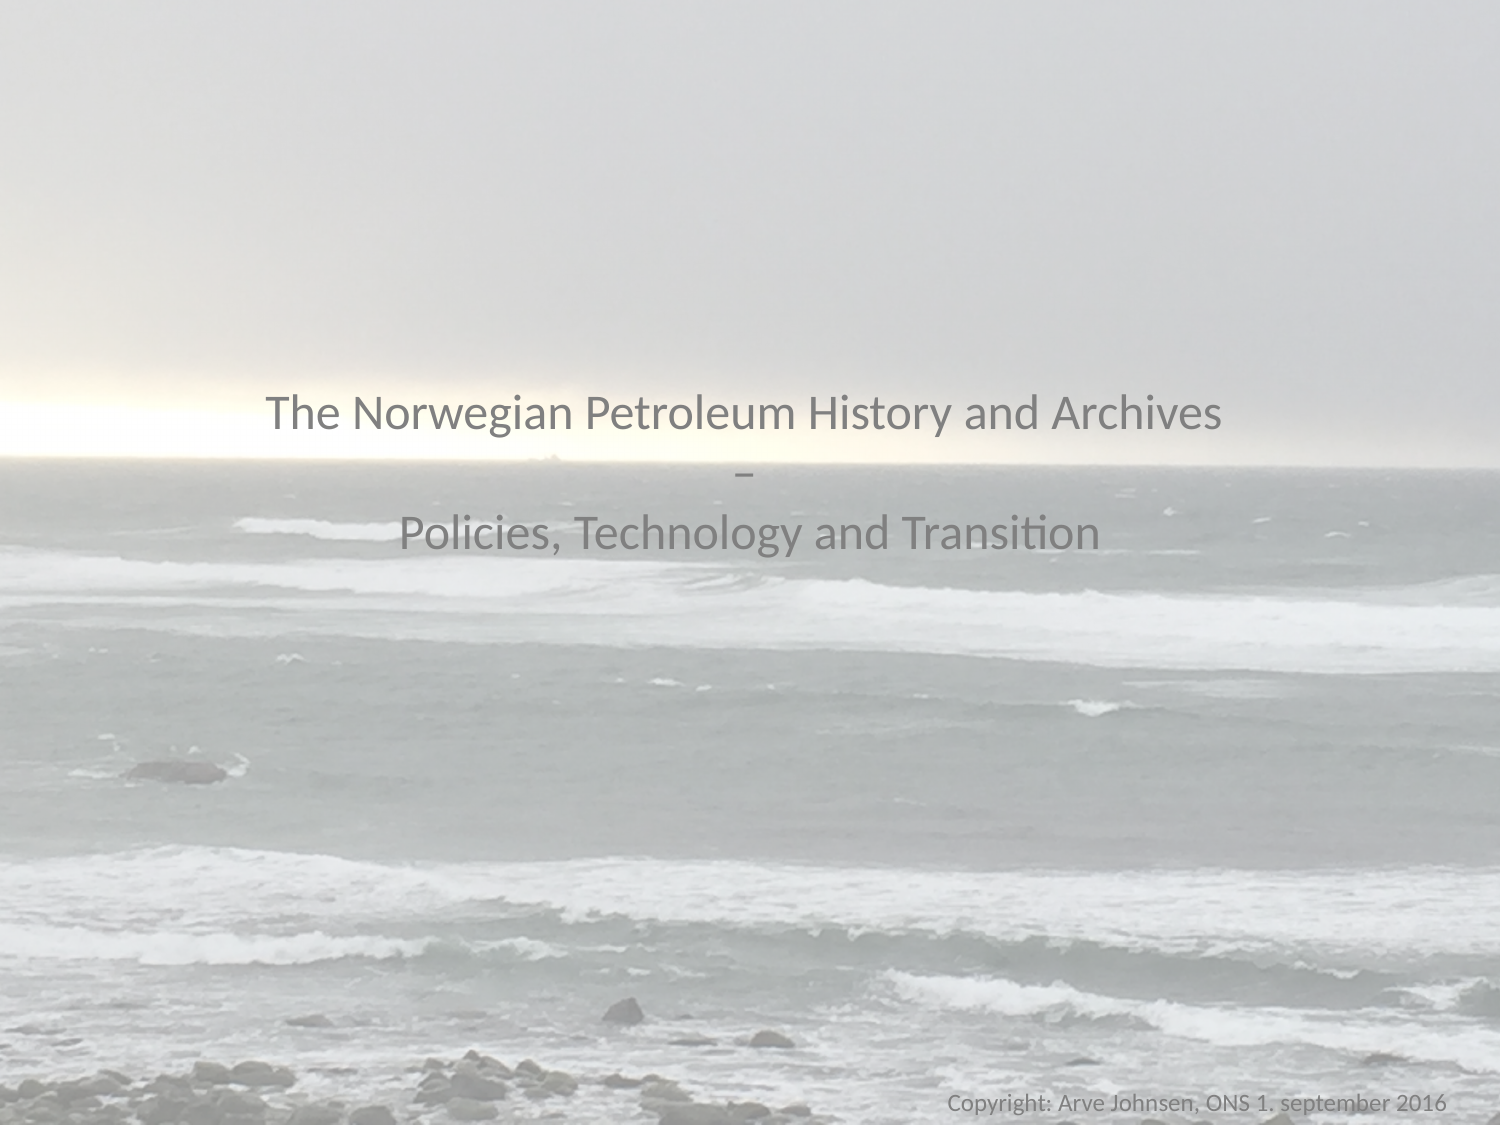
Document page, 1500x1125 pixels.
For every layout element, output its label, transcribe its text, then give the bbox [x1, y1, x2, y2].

title The Norwegian Petroleum History and Archives – Policies, Technology and Transition [112, 349, 1388, 591]
text_box Copyright: Arve Johnsen, ONS 1. september 2016 [933, 1079, 1500, 1125]
